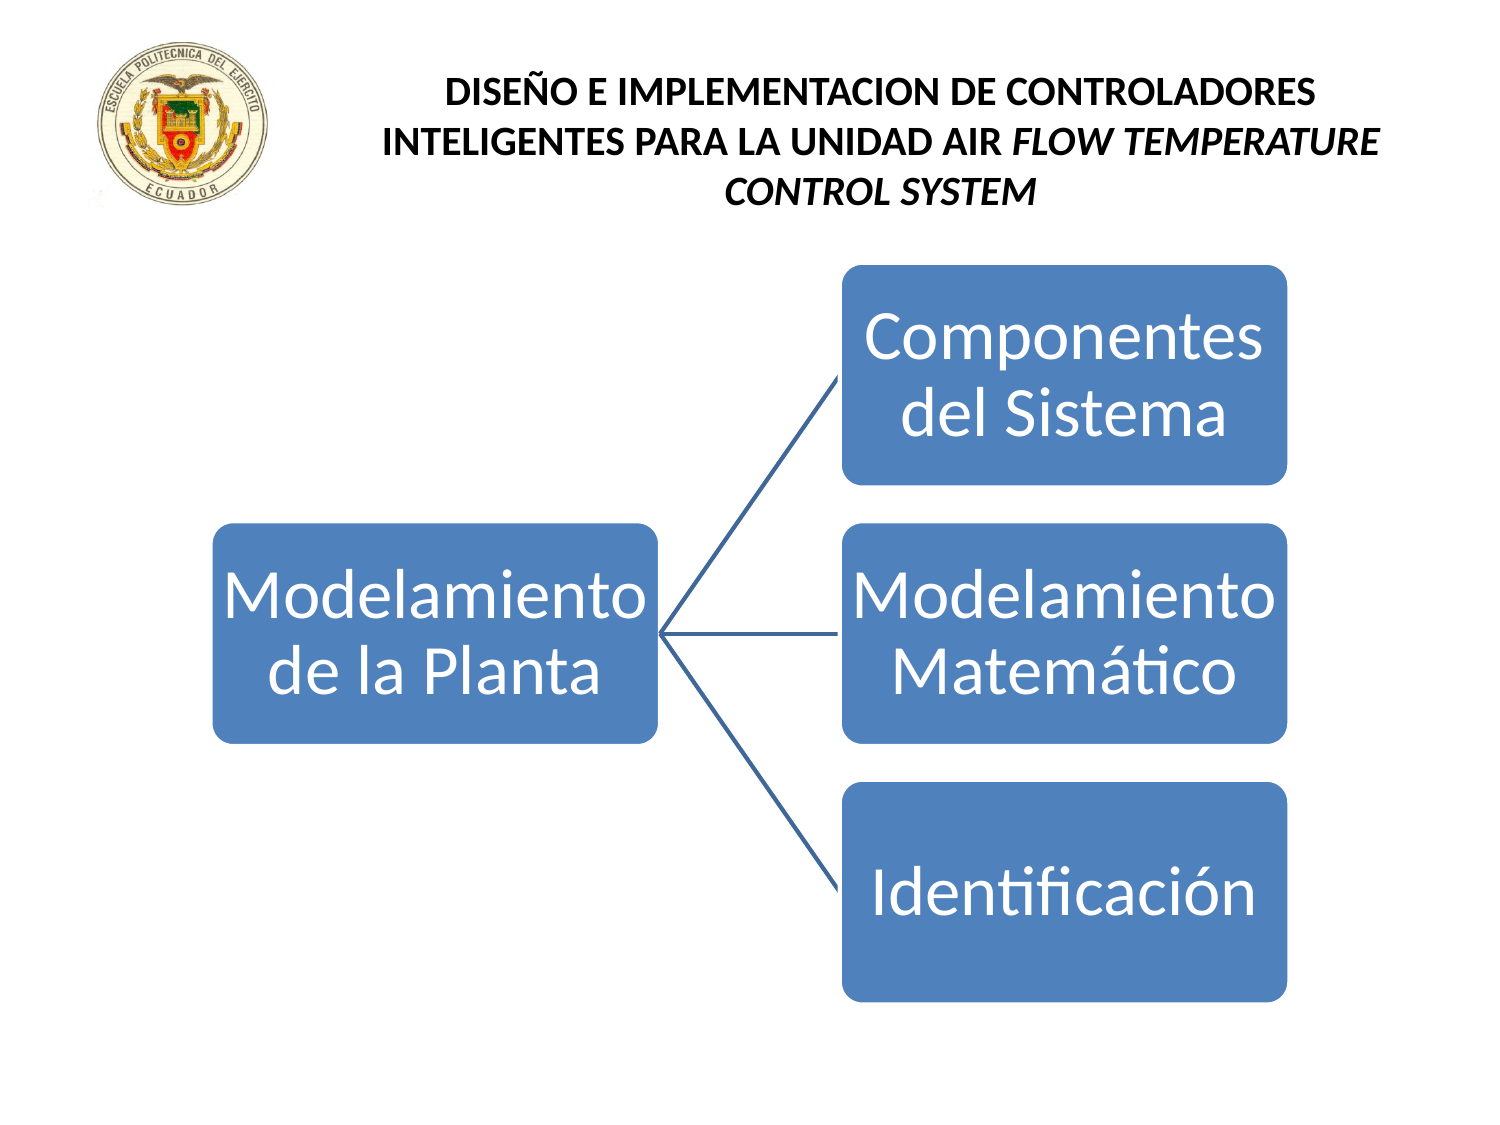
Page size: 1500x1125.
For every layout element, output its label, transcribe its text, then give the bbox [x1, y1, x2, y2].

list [74, 262, 1426, 1006]
title DISEÑO E IMPLEMENTACION DE CONTROLADORES INTELIGENTES PARA LA UNIDAD AIR FLOW TEMPERATURE CONTROL SYSTEM [336, 45, 1425, 233]
picture [88, 42, 278, 209]
